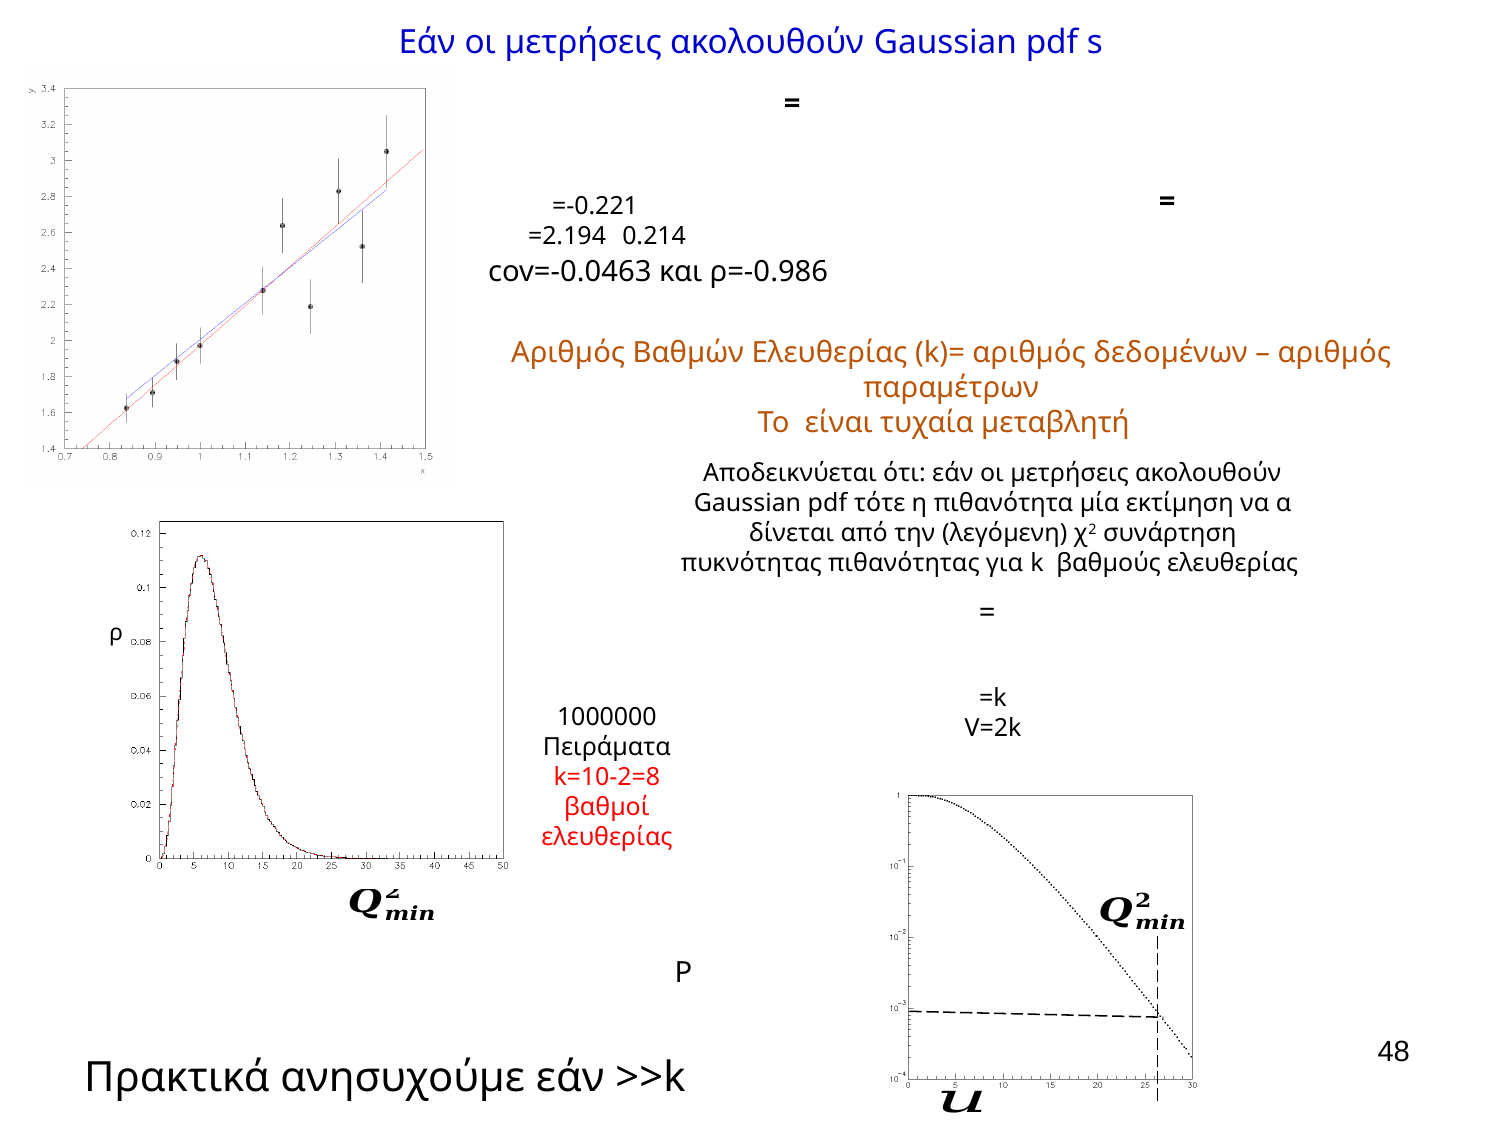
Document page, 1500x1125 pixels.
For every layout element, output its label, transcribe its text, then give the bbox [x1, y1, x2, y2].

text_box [536, 496, 693, 770]
picture [124, 493, 532, 890]
text_box Εάν οι μετρήσεις ακολουθούν Gaussian pdf s [76, 13, 1425, 68]
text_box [909, 888, 1186, 1103]
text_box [663, 449, 1323, 751]
picture [23, 60, 456, 486]
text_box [475, 772, 1205, 1123]
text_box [94, 496, 470, 926]
slide_number 48 [1210, 1024, 1426, 1103]
